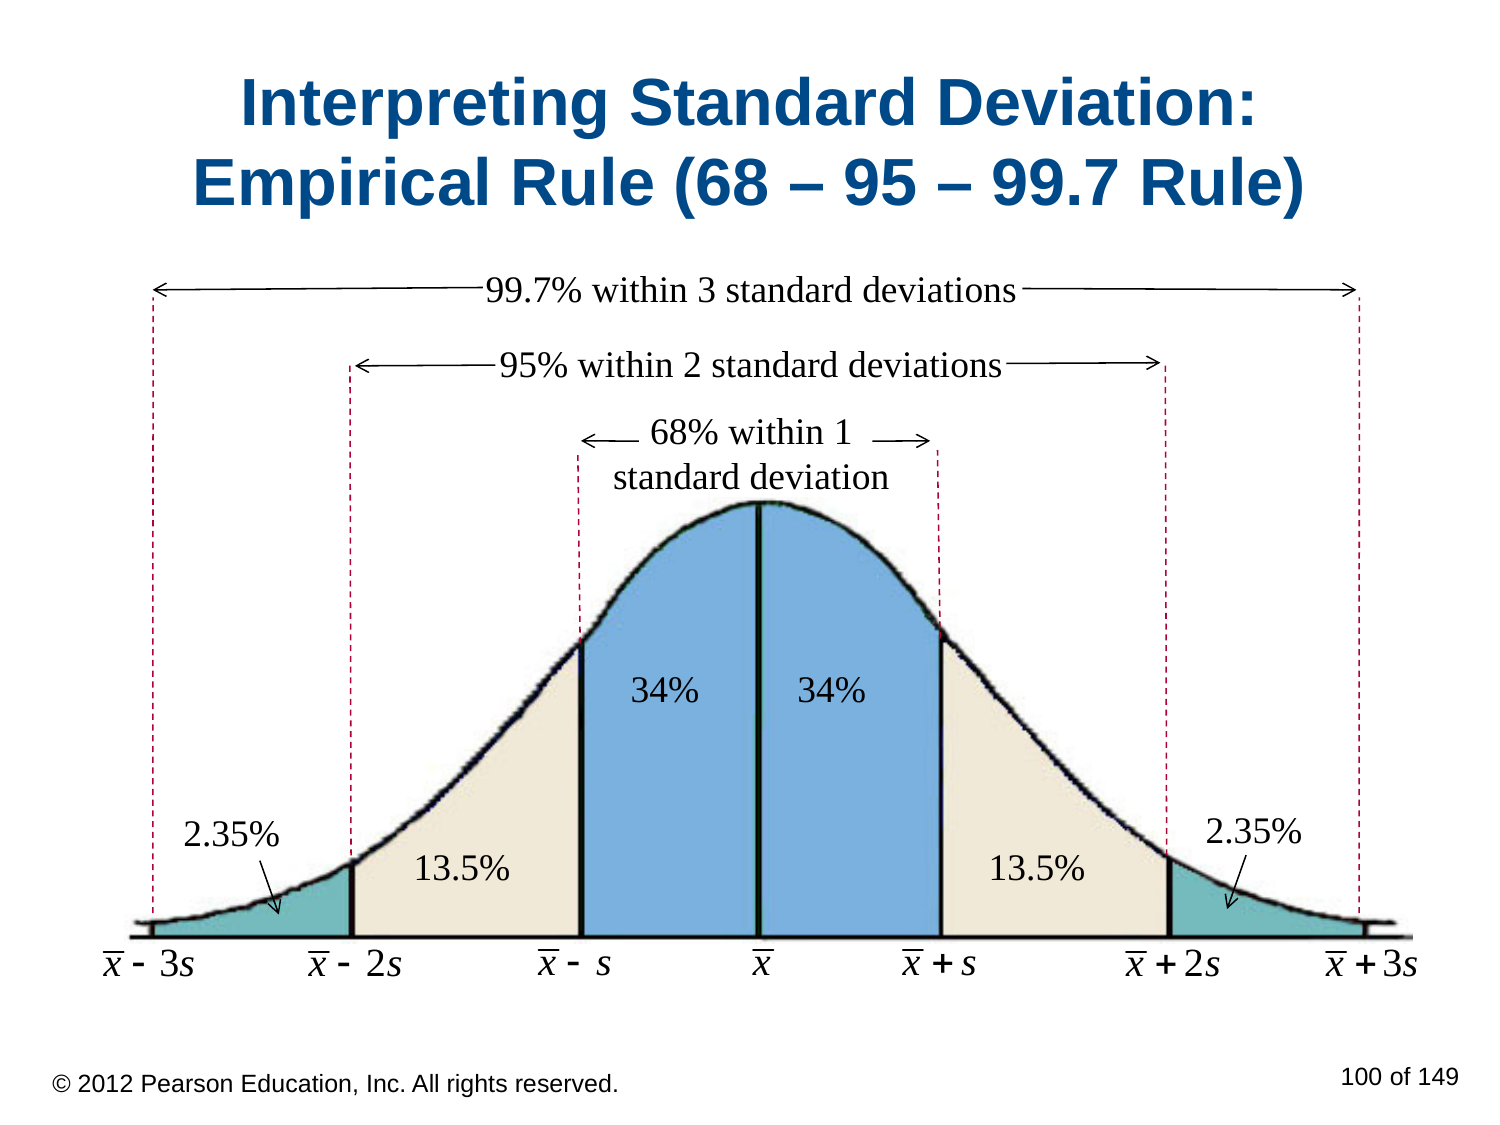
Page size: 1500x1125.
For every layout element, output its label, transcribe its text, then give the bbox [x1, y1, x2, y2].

title Interpreting Standard Deviation: Empirical Rule (68 – 95 – 99.7 Rule) [75, 45, 1425, 233]
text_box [530, 941, 621, 986]
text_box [1117, 939, 1229, 987]
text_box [744, 941, 783, 986]
text_box 100 of 149 [1124, 1052, 1475, 1113]
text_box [300, 939, 412, 987]
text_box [1317, 939, 1426, 987]
text_box © 2012 Pearson Education, Inc. All rights reserved. [37, 1052, 750, 1113]
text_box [349, 332, 1167, 896]
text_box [95, 939, 203, 987]
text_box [152, 257, 1360, 915]
picture [124, 497, 1413, 944]
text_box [894, 941, 986, 986]
